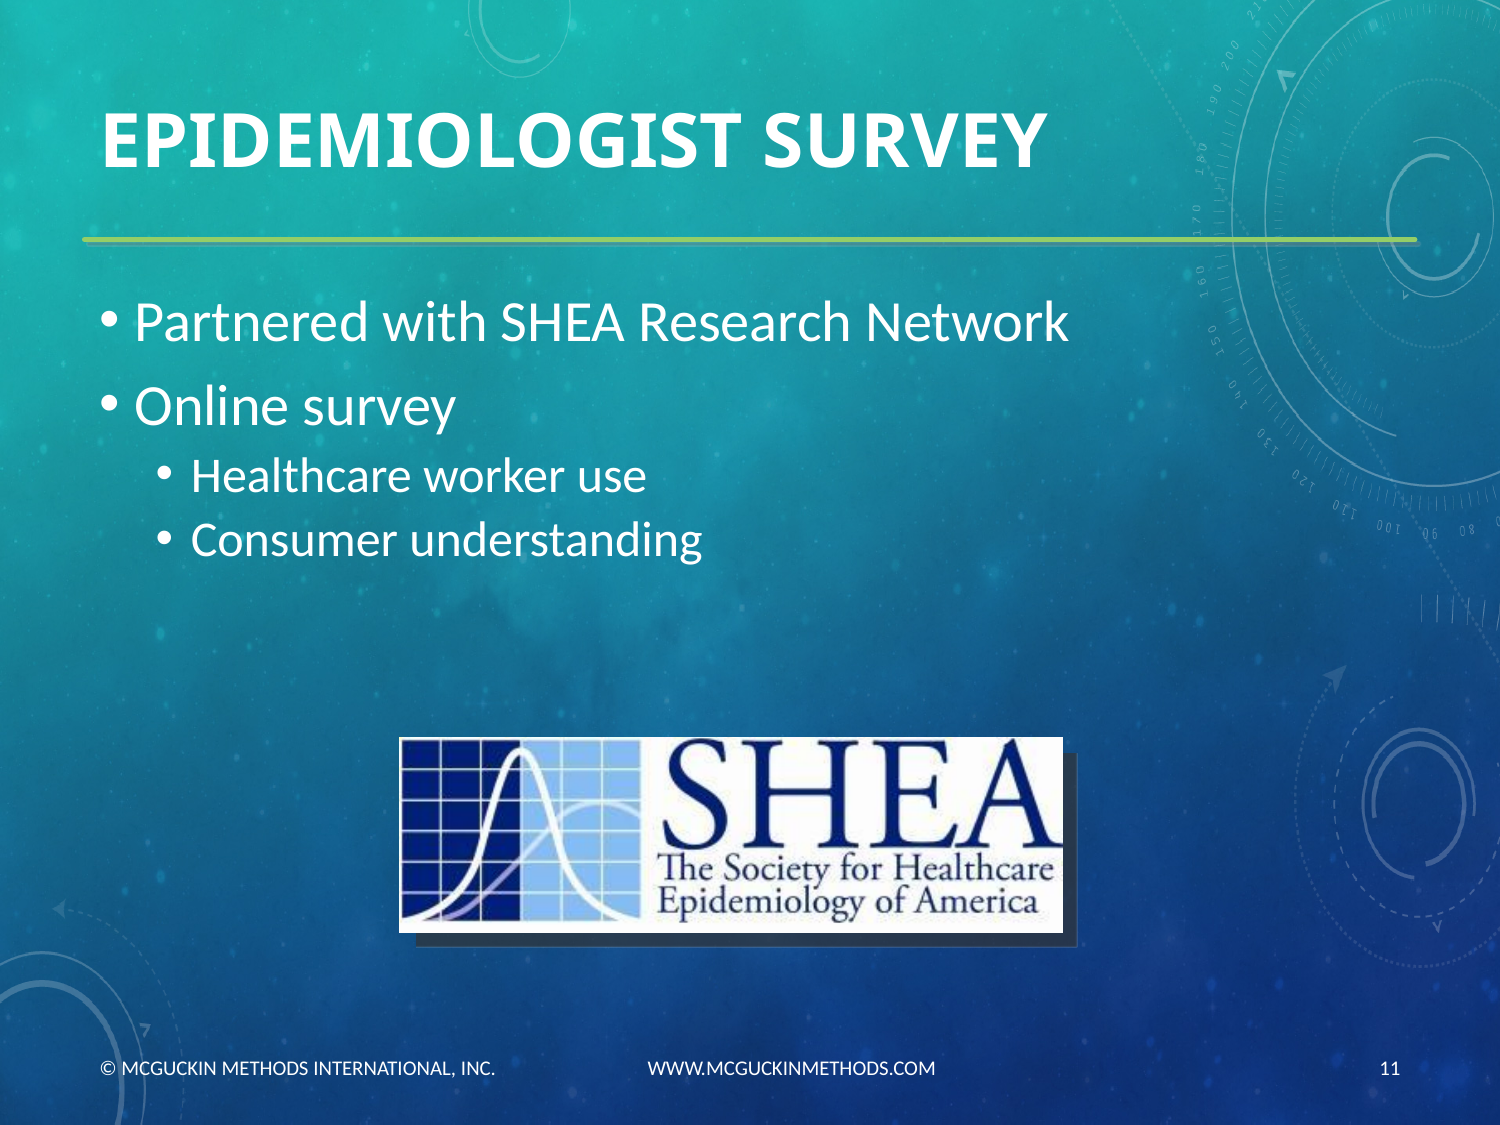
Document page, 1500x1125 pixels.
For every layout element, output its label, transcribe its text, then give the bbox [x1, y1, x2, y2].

title EPIDEMIOLOGIST SURVEY [84, 38, 1416, 238]
picture [0, 0, 1500, 1125]
list Partnered with SHEA Research Network Online survey Healthcare worker use Consumer understanding [84, 275, 1416, 1037]
footer © MCGUCKIN METHODS INTERNATIONAL, INC. WWW.MCGUCKINMETHODS.COM [84, 1036, 1127, 1099]
slide_number 11 [1347, 1036, 1416, 1099]
